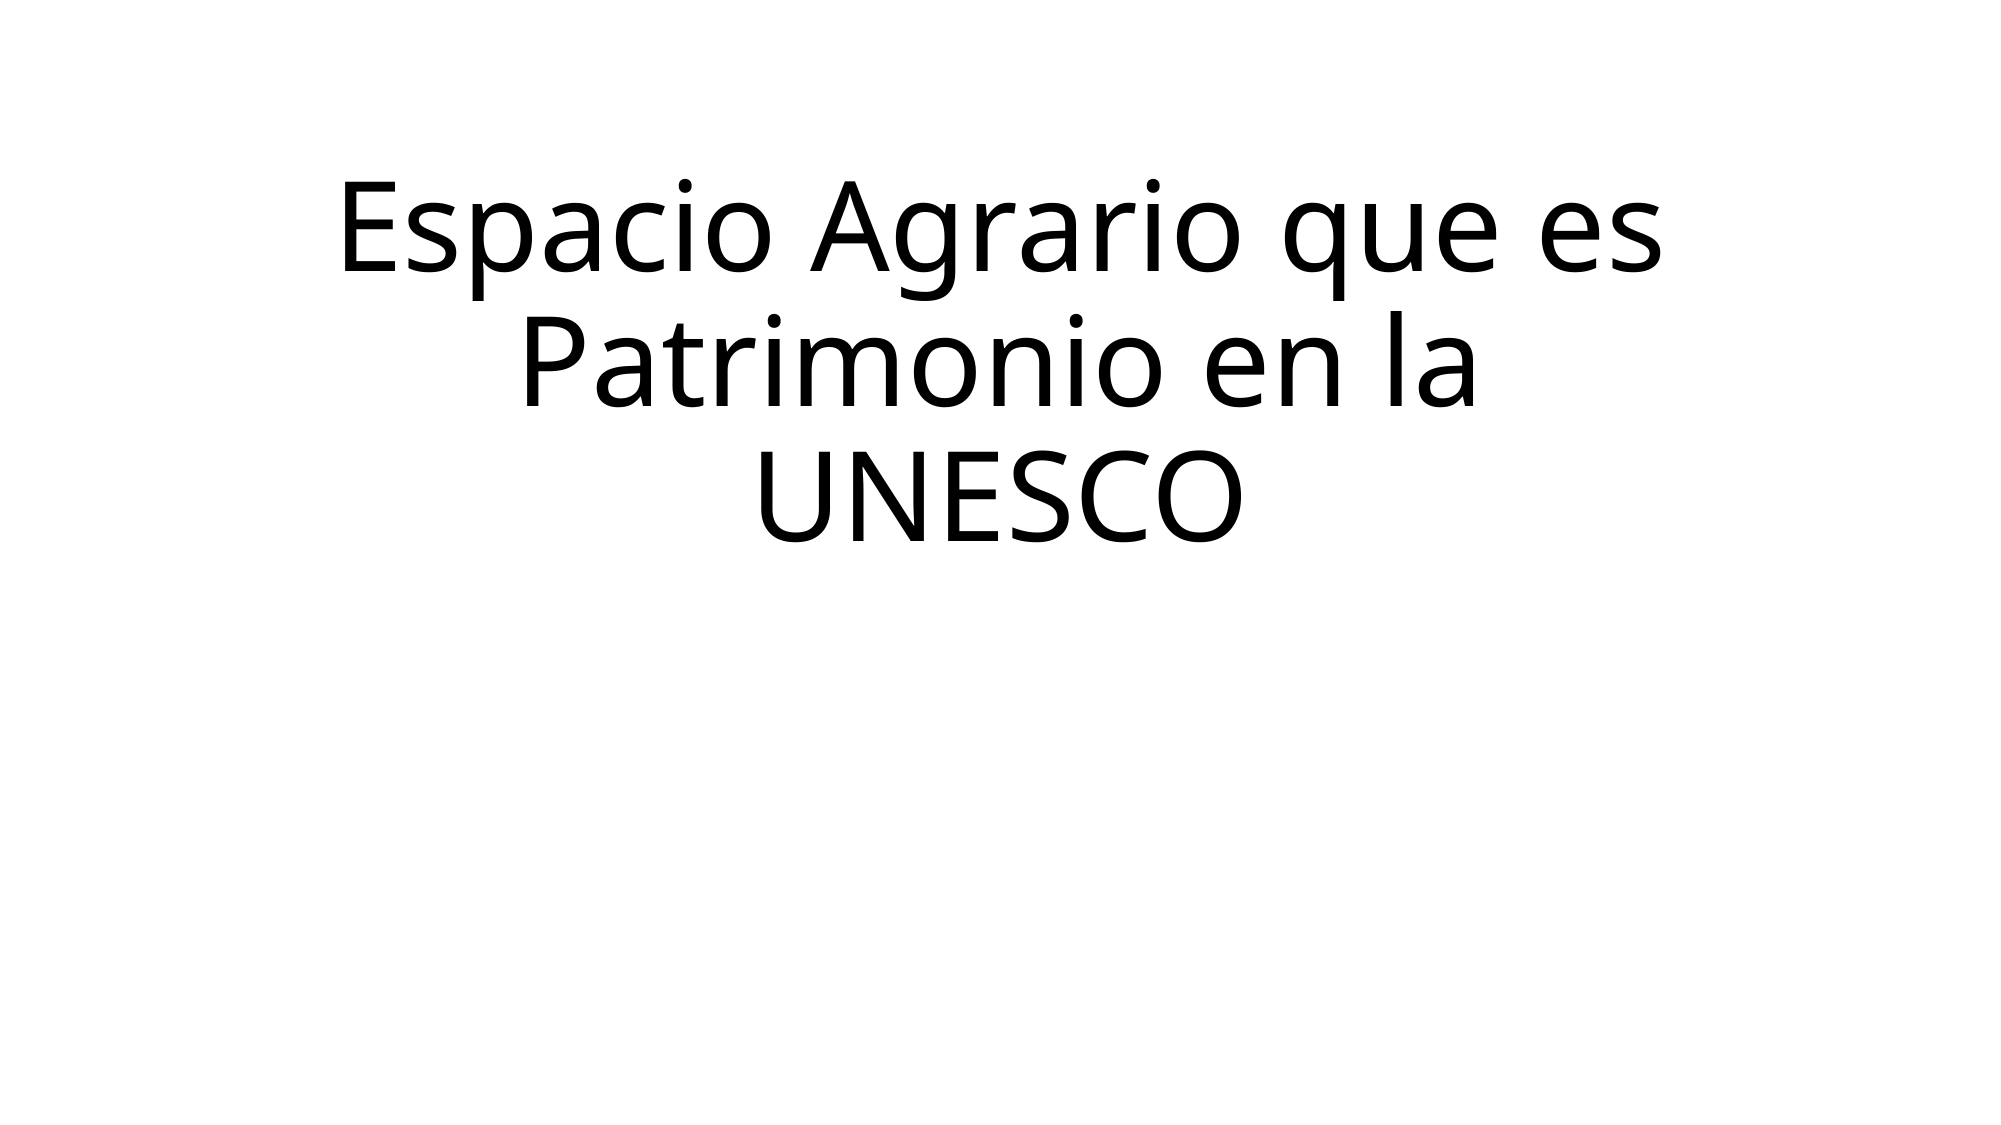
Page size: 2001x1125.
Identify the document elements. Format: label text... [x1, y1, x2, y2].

title Espacio Agrario que es Patrimonio en la UNESCO [249, 184, 1750, 576]
